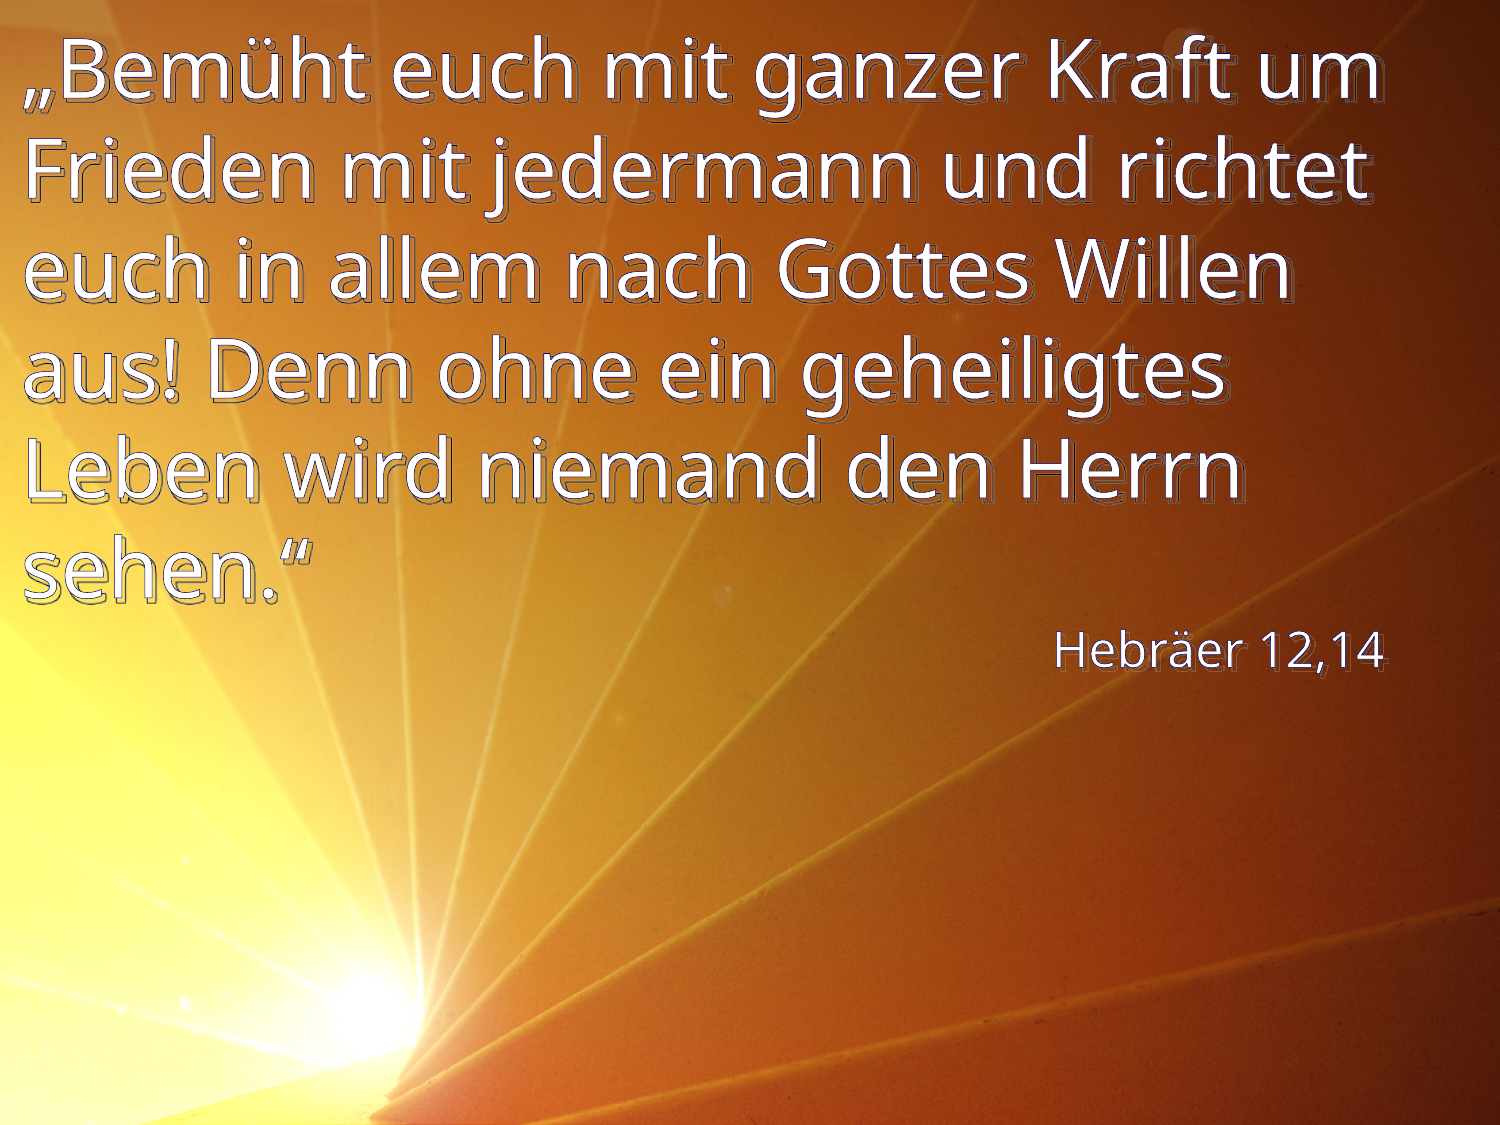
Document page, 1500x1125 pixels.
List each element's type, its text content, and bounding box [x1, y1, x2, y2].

picture [0, 0, 1500, 1125]
text_box Hebräer 12,14 [324, 609, 1400, 685]
title „Bemüht euch mit ganzer Kraft um Frieden mit jedermann und richtet euch in allem nach Gottes Willen aus! Denn ohne ein geheiligtes Leben wird niemand den Herrn sehen.“ [5, 7, 1488, 623]
